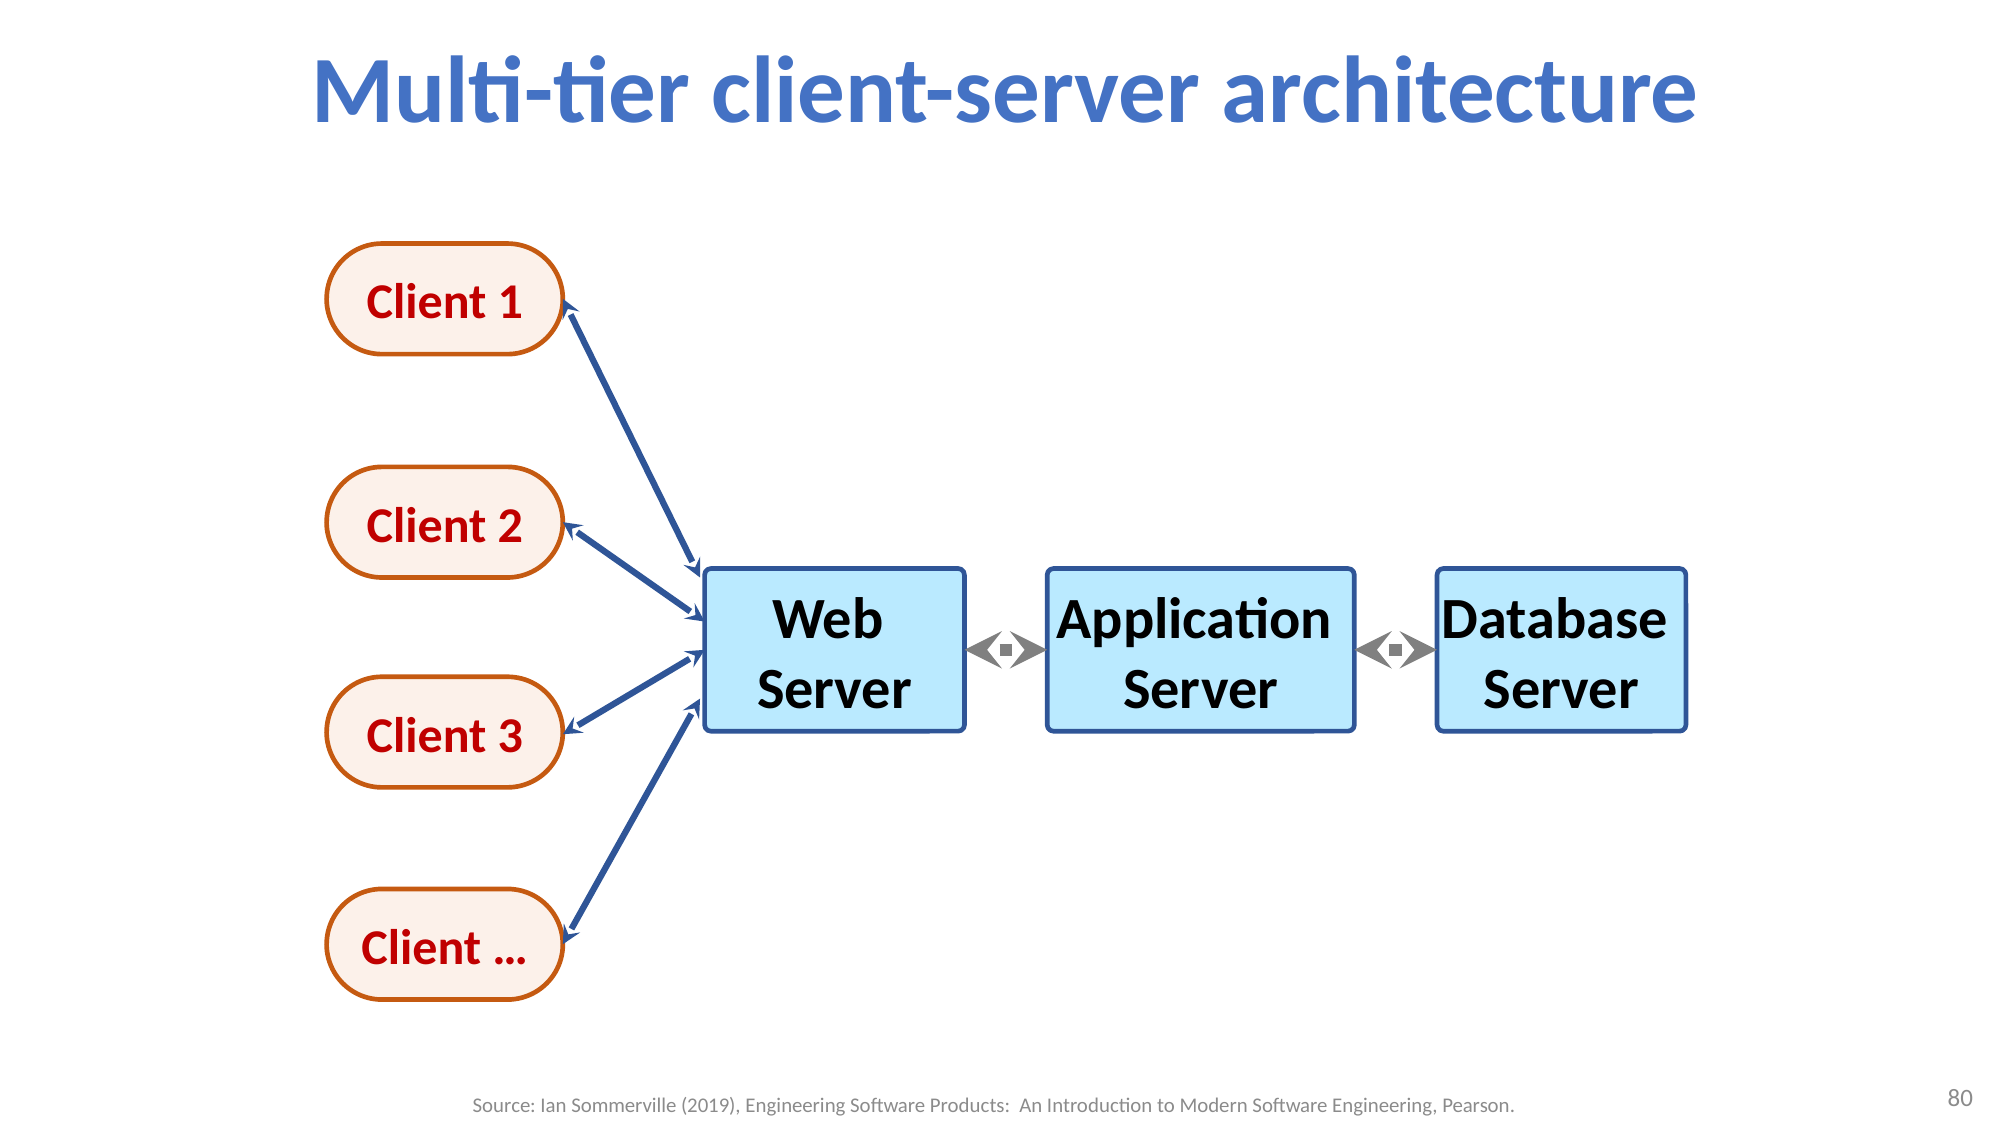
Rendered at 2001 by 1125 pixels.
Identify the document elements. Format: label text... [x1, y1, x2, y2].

text_box Database Server [1437, 568, 1686, 732]
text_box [562, 698, 701, 945]
title Multi-tier client-server architecture [290, 18, 1721, 150]
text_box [562, 522, 705, 622]
text_box Client … [326, 888, 563, 1000]
text_box Client 3 [326, 676, 562, 788]
text_box Web Server [704, 568, 965, 732]
footer Source: Ian Sommerville (2019), Engineering Software Products: An Introduction to Modern Software Engineering, Pearson. [350, 1082, 1638, 1125]
slide_number 80 [1830, 1076, 1989, 1116]
text_box Client 1 [326, 243, 563, 355]
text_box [562, 298, 701, 522]
text_box Client 2 [326, 466, 562, 578]
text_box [562, 649, 705, 735]
text_box Application Server [1047, 568, 1355, 732]
